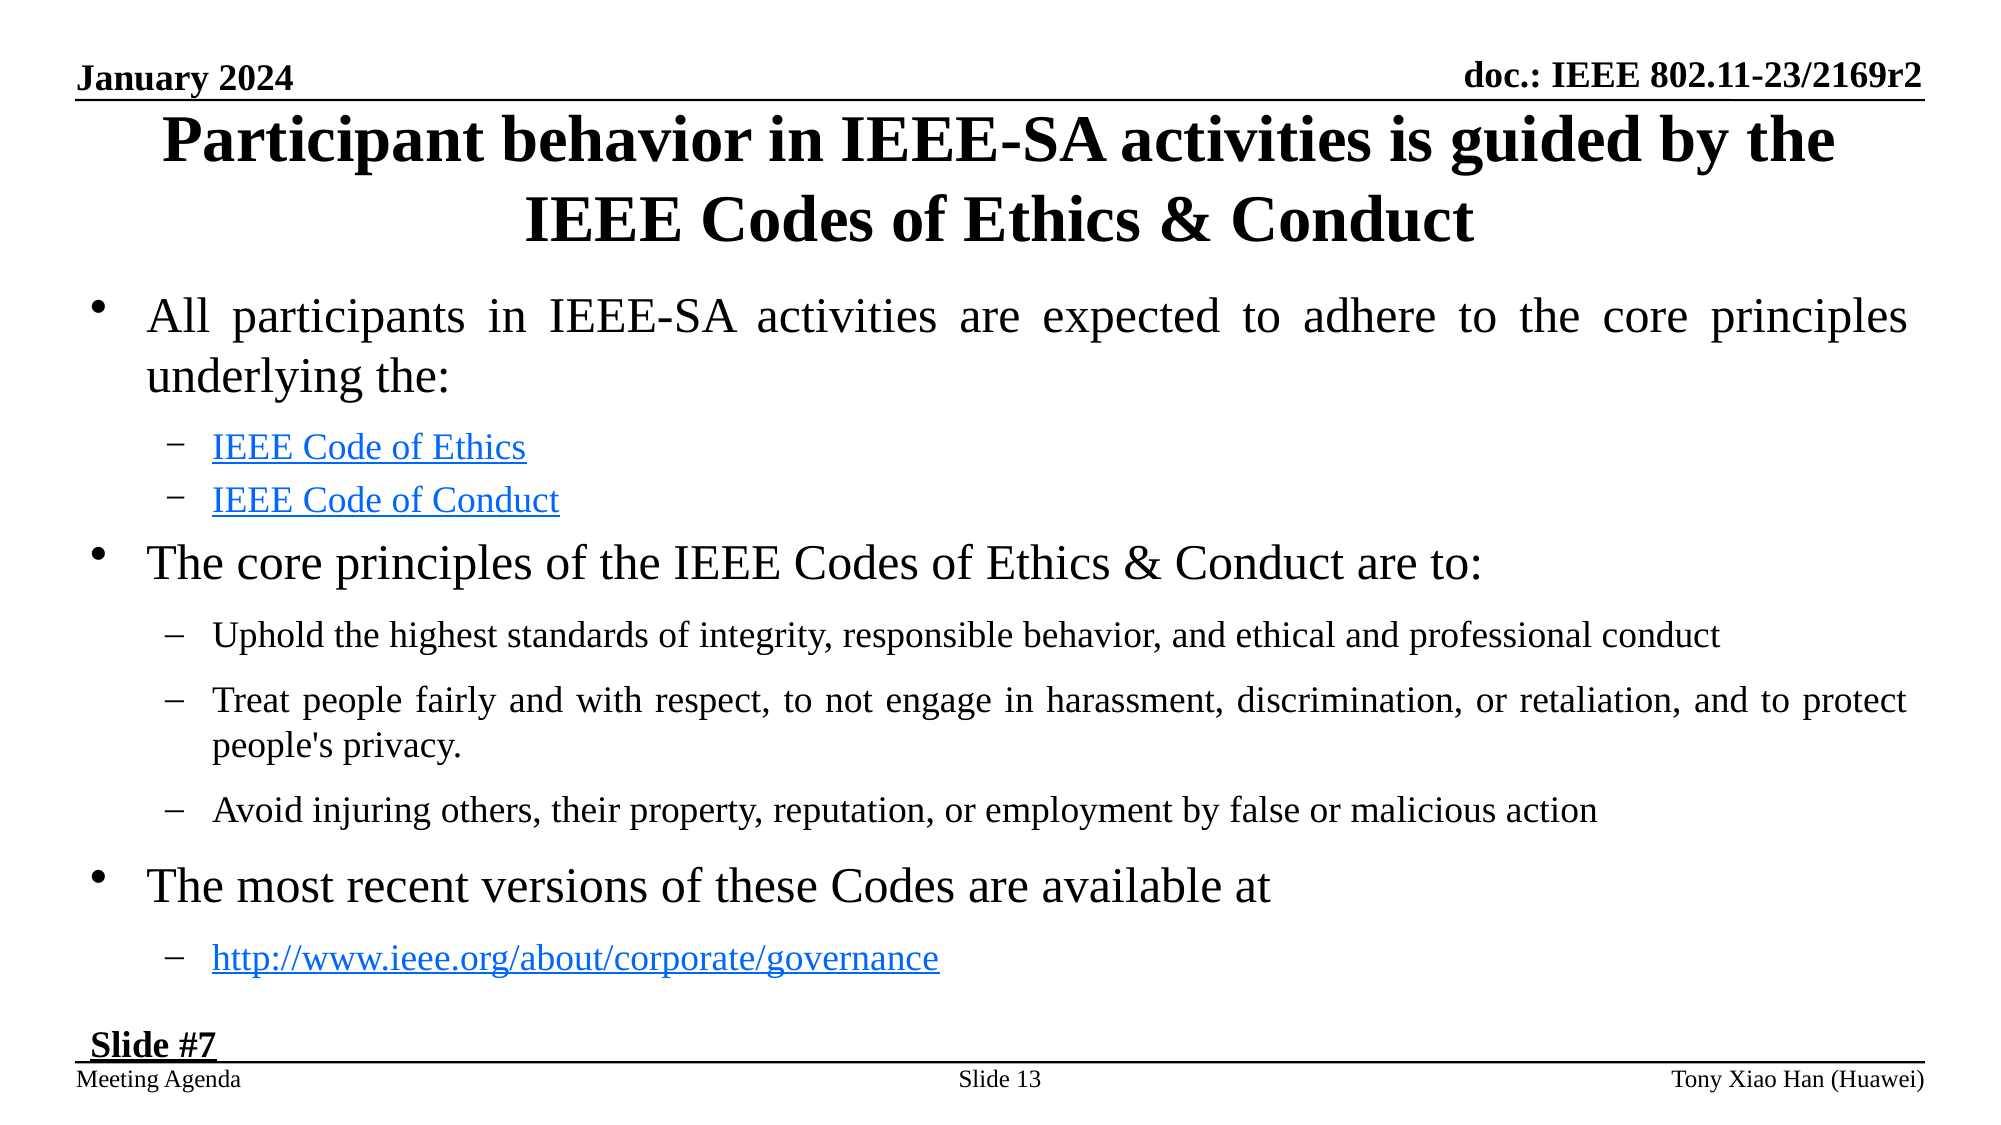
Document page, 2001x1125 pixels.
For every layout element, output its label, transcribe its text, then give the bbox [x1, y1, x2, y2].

text_box Slide #7 [75, 1012, 232, 1073]
list All participants in IEEE-SA activities are expected to adhere to the core principles underlying the: IEEE Code of Ethics IEEE Code of Conduct The core principles of the IEEE Codes of Ethics & Conduct are to: Uphold the highest standards of integrity, responsible behavior, and ethical and professional conduct Treat people fairly and with respect, to not engage in harassment, discrimination, or retaliation, and to protect people's privacy. Avoid injuring others, their property, reputation, or employment by false or malicious action The most recent versions of these Codes are available at http://www.ieee.org/about/corporate/governance [75, 275, 1925, 1038]
text_box Participant behavior in IEEE-SA activities is guided by the IEEE Codes of Ethics & Conduct [75, 87, 1925, 263]
